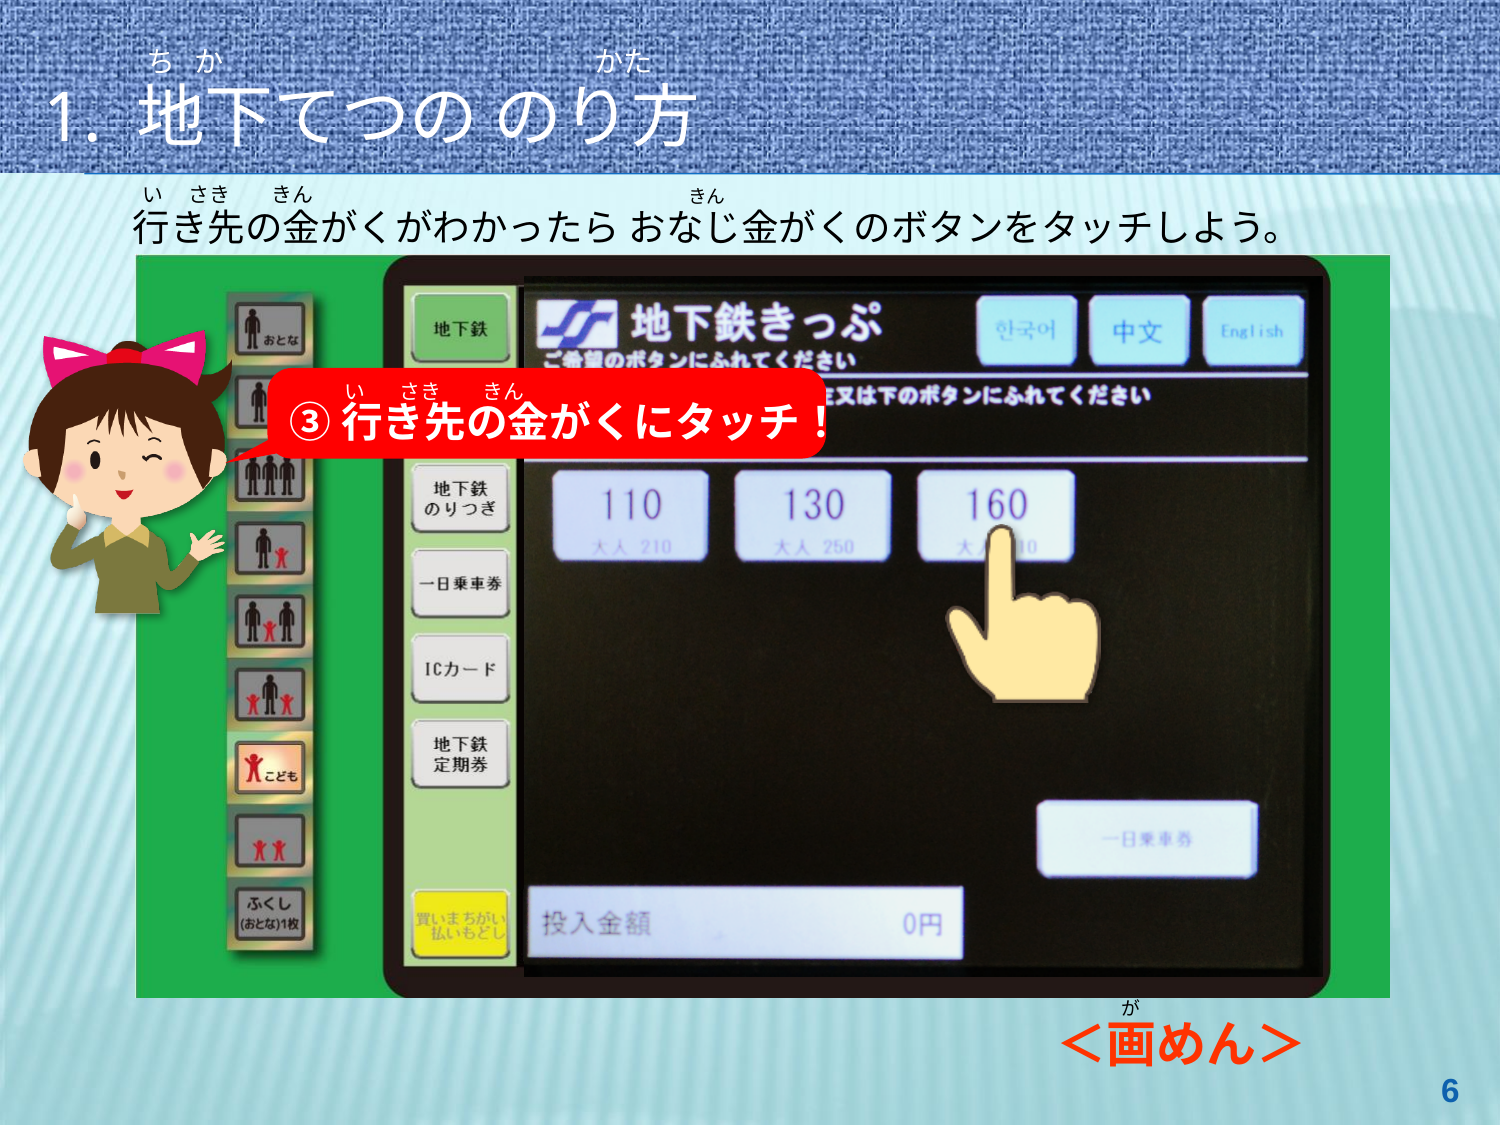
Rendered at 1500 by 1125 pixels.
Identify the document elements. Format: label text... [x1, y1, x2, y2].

text_box ち か かた [131, 36, 807, 87]
text_box い さき きん [127, 174, 424, 209]
text_box 1. 地下てつの のり方 [0, 0, 1500, 173]
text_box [23, 329, 827, 615]
text_box が [1106, 1015, 1226, 1022]
picture [0, 173, 1500, 1125]
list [134, 254, 1391, 998]
slide_number 6 [1285, 1061, 1475, 1103]
text_box きん [673, 176, 794, 209]
text_box 行き先の金がくがわかったら おなじ金がくのボタンをタッチしよう。 [117, 196, 1347, 256]
picture [523, 275, 1324, 977]
text_box ＜画めん＞ [1039, 1015, 1339, 1098]
